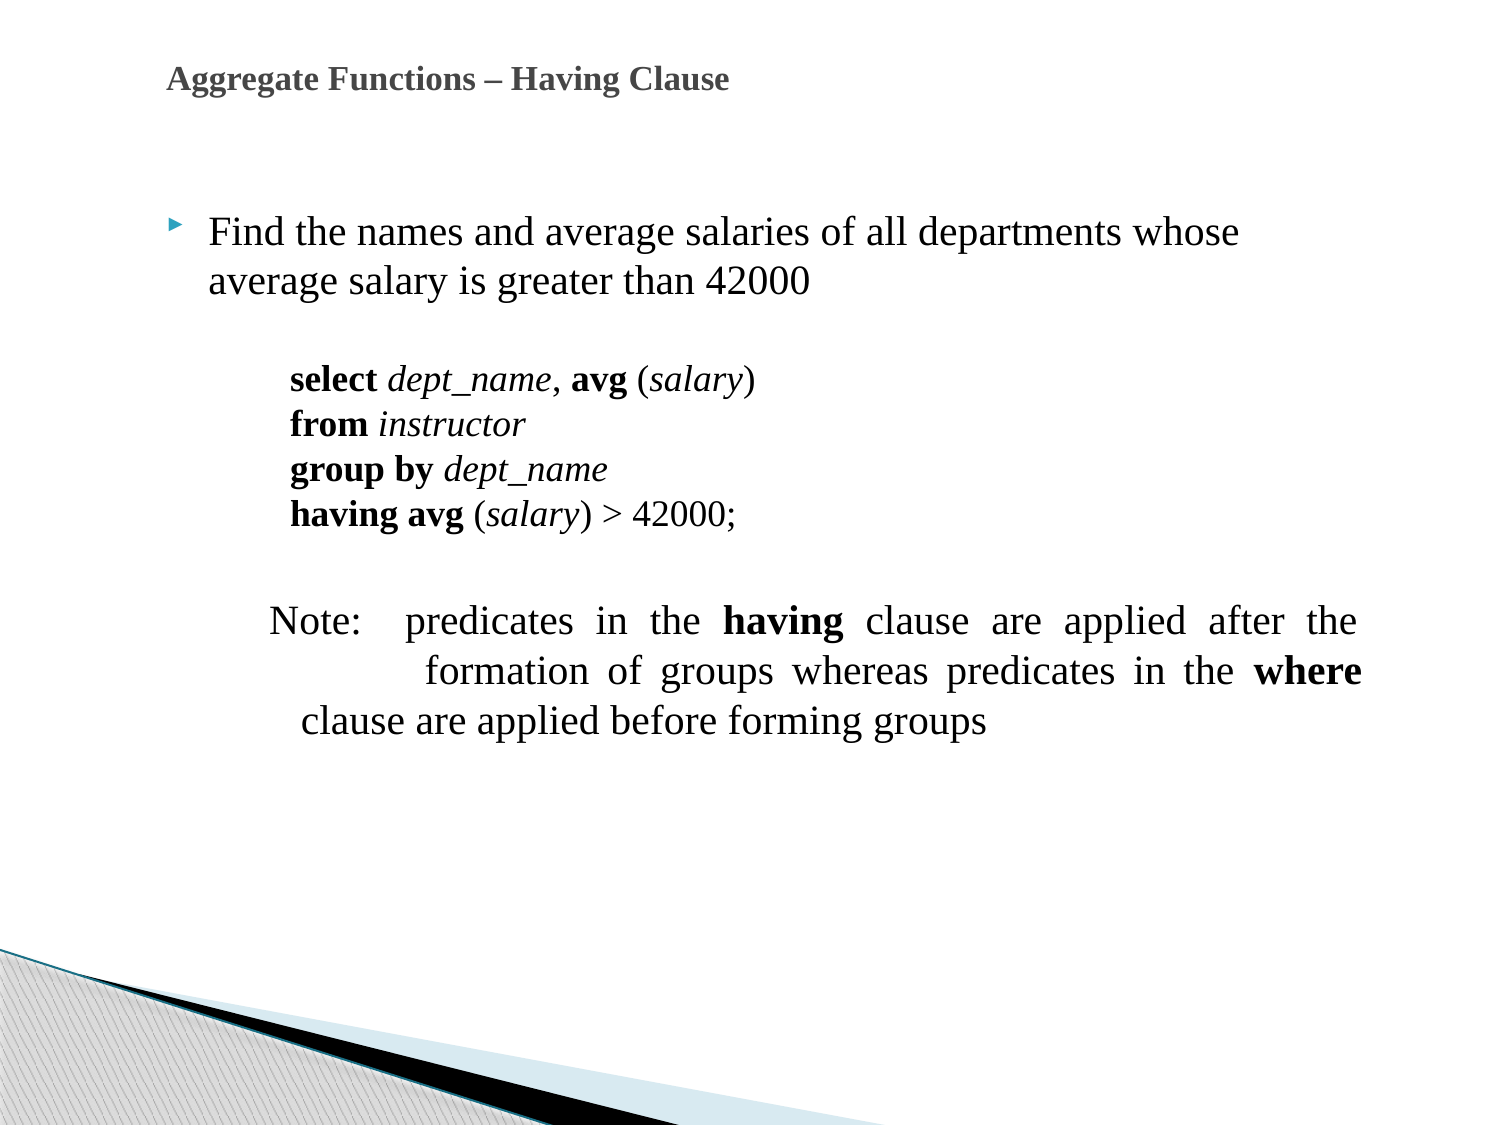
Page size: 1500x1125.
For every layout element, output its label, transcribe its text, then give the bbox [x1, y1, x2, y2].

text_box select dept_name, avg (salary) from instructor group by dept_name having avg (salary) > 42000; [275, 346, 1237, 542]
text_box Note: predicates in the having clause are applied after the formation of groups whereas predicates in the where clause are applied before forming groups [108, 585, 1395, 795]
title Aggregate Functions – Having Clause [151, 5, 1477, 106]
list Find the names and average salaries of all departments whose average salary is greater than 42000 [133, 195, 1391, 323]
